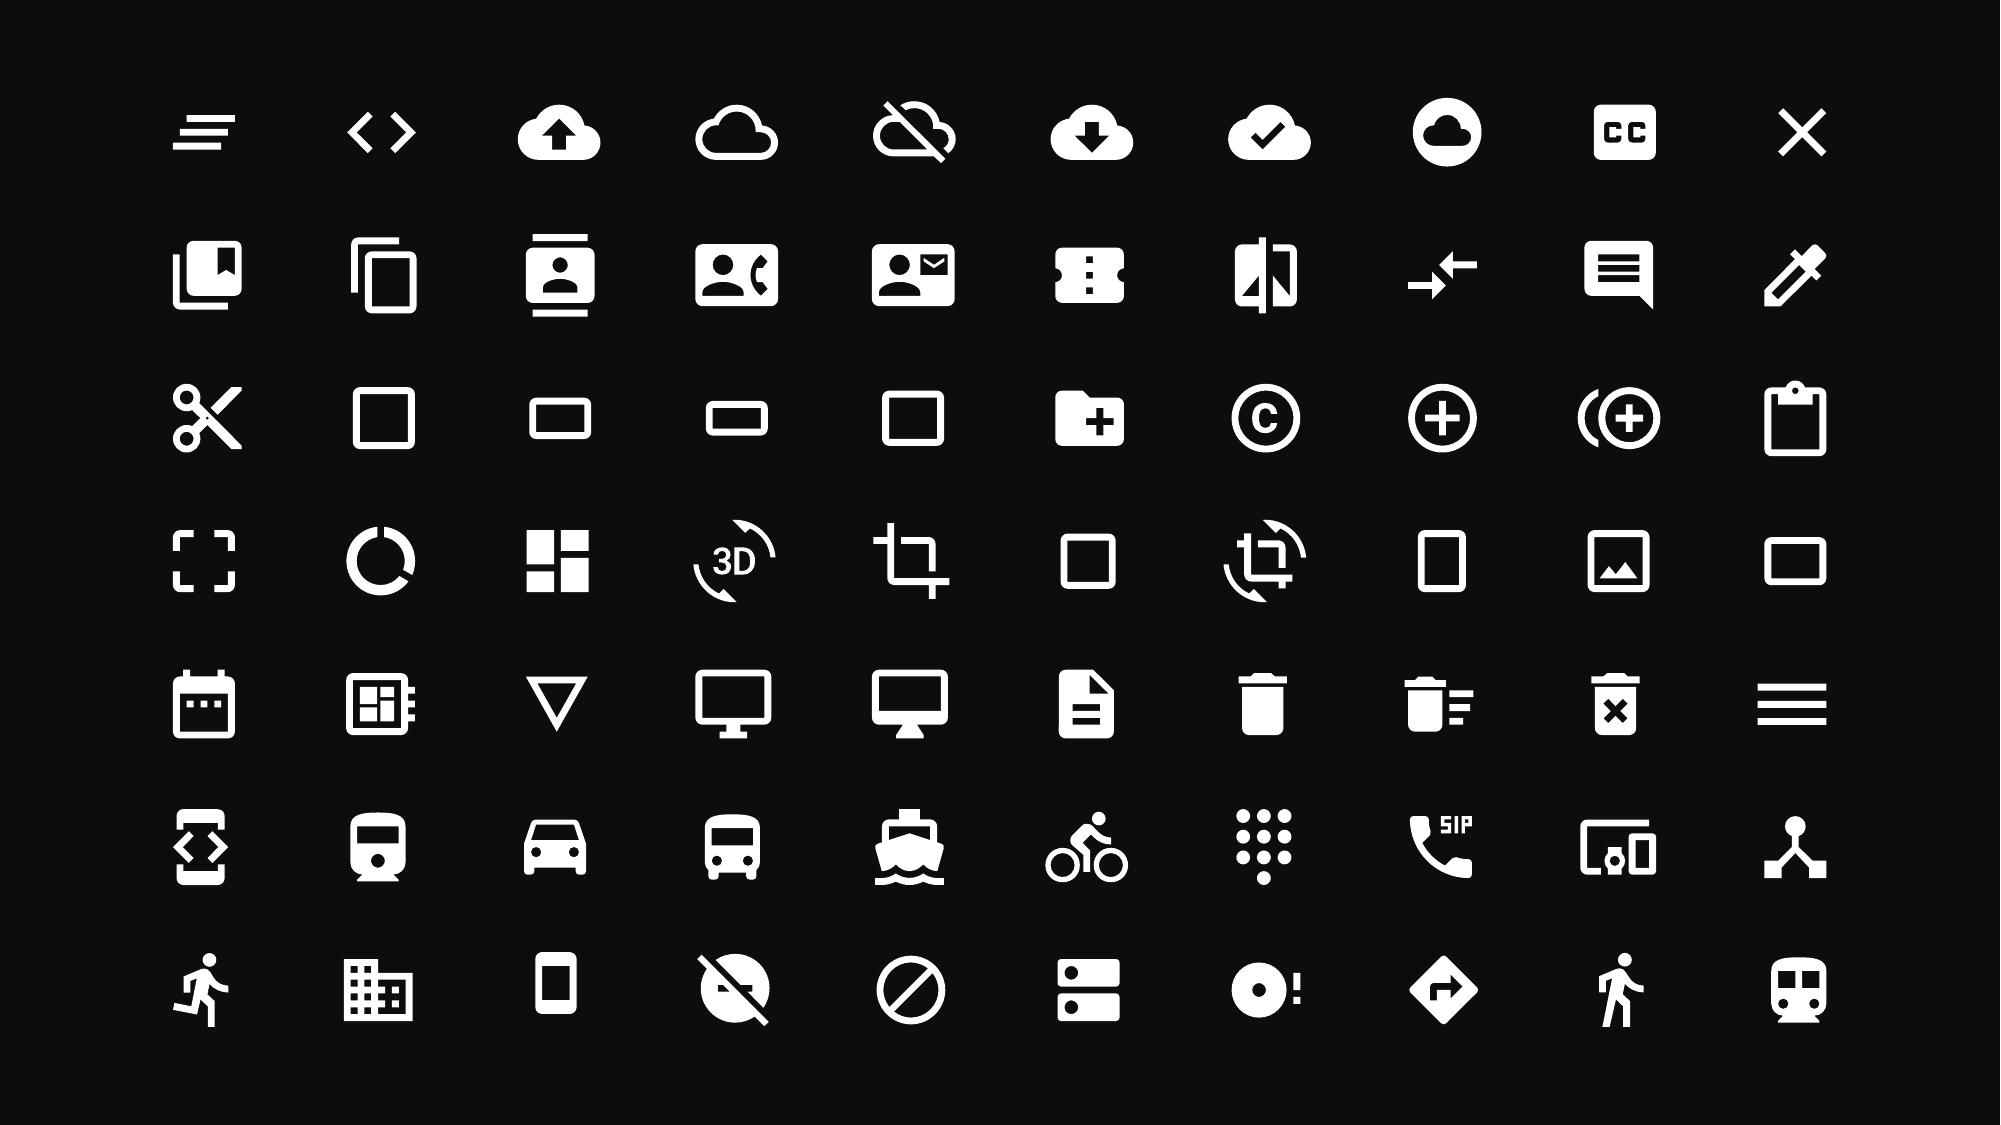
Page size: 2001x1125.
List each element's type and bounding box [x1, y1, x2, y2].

text_box [1584, 240, 1654, 310]
text_box [1236, 829, 1251, 844]
text_box [1223, 564, 1267, 603]
text_box [526, 571, 555, 593]
text_box [214, 530, 235, 551]
text_box [176, 809, 225, 830]
text_box [1449, 690, 1474, 698]
text_box [1256, 850, 1271, 865]
text_box [1262, 519, 1307, 558]
text_box [693, 564, 737, 603]
text_box [524, 819, 587, 875]
text_box [535, 952, 577, 1014]
text_box [1277, 809, 1292, 823]
text_box [1591, 673, 1640, 684]
text_box [186, 240, 242, 296]
text_box [172, 142, 222, 150]
text_box [1093, 847, 1129, 883]
text_box [1058, 669, 1114, 739]
text_box [1256, 871, 1271, 886]
text_box [517, 104, 601, 160]
text_box [346, 673, 415, 736]
text_box [1449, 704, 1471, 712]
text_box [347, 111, 373, 154]
text_box [1594, 686, 1637, 736]
text_box [172, 669, 235, 739]
text_box [560, 530, 589, 551]
text_box [1234, 237, 1266, 314]
text_box [695, 669, 772, 739]
text_box [532, 234, 588, 242]
text_box [873, 101, 946, 164]
text_box [1580, 819, 1650, 875]
text_box [1449, 717, 1464, 725]
text_box [1587, 530, 1650, 593]
text_box [1237, 533, 1293, 589]
text_box [1764, 380, 1827, 457]
text_box [532, 309, 588, 317]
text_box [214, 571, 235, 593]
text_box [876, 955, 946, 1025]
text_box [1764, 244, 1827, 307]
text_box [172, 254, 228, 310]
text_box [526, 530, 555, 565]
text_box [350, 812, 406, 882]
text_box [1771, 957, 1827, 1023]
text_box [1057, 959, 1120, 987]
text_box [695, 244, 779, 307]
text_box [1256, 809, 1271, 823]
text_box [364, 251, 417, 314]
text_box [1628, 833, 1657, 875]
text_box [390, 111, 416, 154]
text_box [179, 128, 228, 136]
text_box [1404, 676, 1446, 687]
text_box [1242, 686, 1284, 736]
text_box [346, 526, 409, 596]
text_box [873, 523, 950, 599]
text_box [1070, 823, 1112, 872]
text_box [172, 383, 242, 453]
text_box [1408, 271, 1446, 300]
text_box [1598, 387, 1661, 450]
text_box [1757, 718, 1827, 725]
text_box [1293, 972, 1301, 991]
text_box [704, 814, 760, 880]
text_box [1050, 104, 1134, 160]
text_box [1593, 104, 1656, 160]
text_box [529, 397, 592, 440]
text_box [1256, 829, 1271, 844]
text_box [1577, 388, 1599, 448]
text_box [1228, 104, 1311, 160]
text_box [1409, 816, 1472, 879]
text_box [351, 237, 400, 293]
text_box [705, 400, 768, 436]
text_box [1293, 996, 1301, 1004]
text_box [1060, 533, 1116, 589]
text_box [172, 571, 194, 593]
text_box [1057, 993, 1120, 1022]
text_box [1055, 390, 1124, 446]
text_box [352, 387, 415, 450]
text_box [207, 831, 229, 863]
text_box [695, 104, 779, 160]
text_box [1272, 244, 1297, 307]
text_box [713, 547, 732, 575]
text_box [871, 244, 955, 307]
text_box [176, 864, 225, 886]
text_box [525, 247, 595, 303]
text_box [1409, 955, 1479, 1025]
text_box [1757, 700, 1827, 708]
text_box [1055, 247, 1124, 303]
text_box [560, 557, 589, 593]
text_box [1045, 847, 1080, 883]
text_box [697, 954, 769, 1027]
text_box [732, 519, 776, 558]
text_box [1277, 850, 1292, 865]
text_box [202, 953, 217, 967]
text_box [186, 115, 235, 122]
text_box [1617, 952, 1632, 967]
text_box [715, 953, 770, 1008]
text_box [172, 530, 194, 551]
text_box [875, 873, 944, 885]
text_box [1764, 537, 1827, 586]
text_box [871, 669, 948, 739]
text_box [1091, 811, 1106, 826]
text_box [1599, 968, 1644, 1027]
text_box [734, 547, 755, 575]
text_box [1764, 816, 1827, 879]
text_box [1412, 97, 1482, 167]
text_box [1277, 829, 1292, 844]
text_box [343, 959, 413, 1022]
text_box [1231, 962, 1287, 1018]
text_box [882, 390, 945, 446]
text_box [1778, 108, 1827, 157]
text_box [384, 526, 416, 576]
text_box [1408, 690, 1443, 732]
text_box [1439, 251, 1477, 279]
text_box [1238, 673, 1287, 684]
text_box [173, 968, 229, 1027]
text_box [1236, 850, 1251, 865]
text_box [1408, 383, 1477, 453]
text_box [875, 809, 944, 872]
text_box [1231, 383, 1301, 453]
text_box [525, 676, 588, 732]
text_box [1236, 809, 1251, 823]
text_box [173, 831, 194, 863]
text_box [1417, 530, 1466, 593]
text_box [900, 101, 956, 154]
text_box [1757, 683, 1827, 691]
